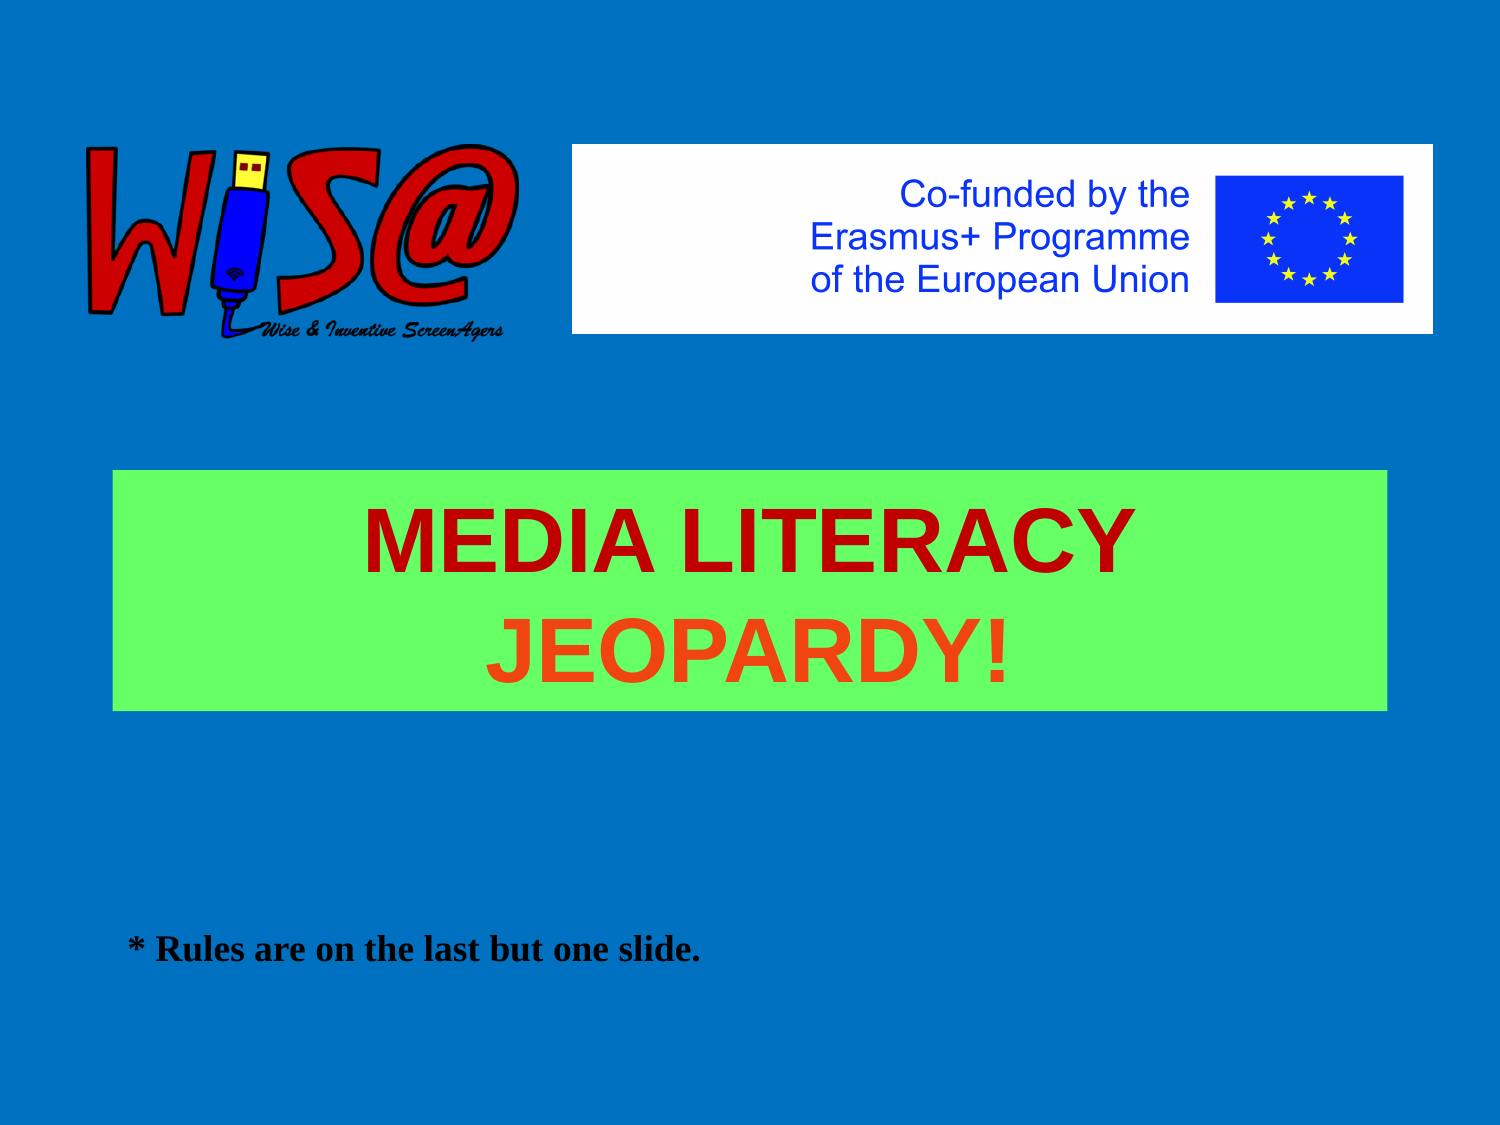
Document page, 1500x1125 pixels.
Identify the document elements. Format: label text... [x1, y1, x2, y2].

picture [86, 144, 519, 342]
text_box * Rules are on the last but one slide. [112, 916, 987, 977]
title MEDIA LITERACY JEOPARDY! [112, 470, 1388, 712]
picture [572, 144, 1433, 334]
